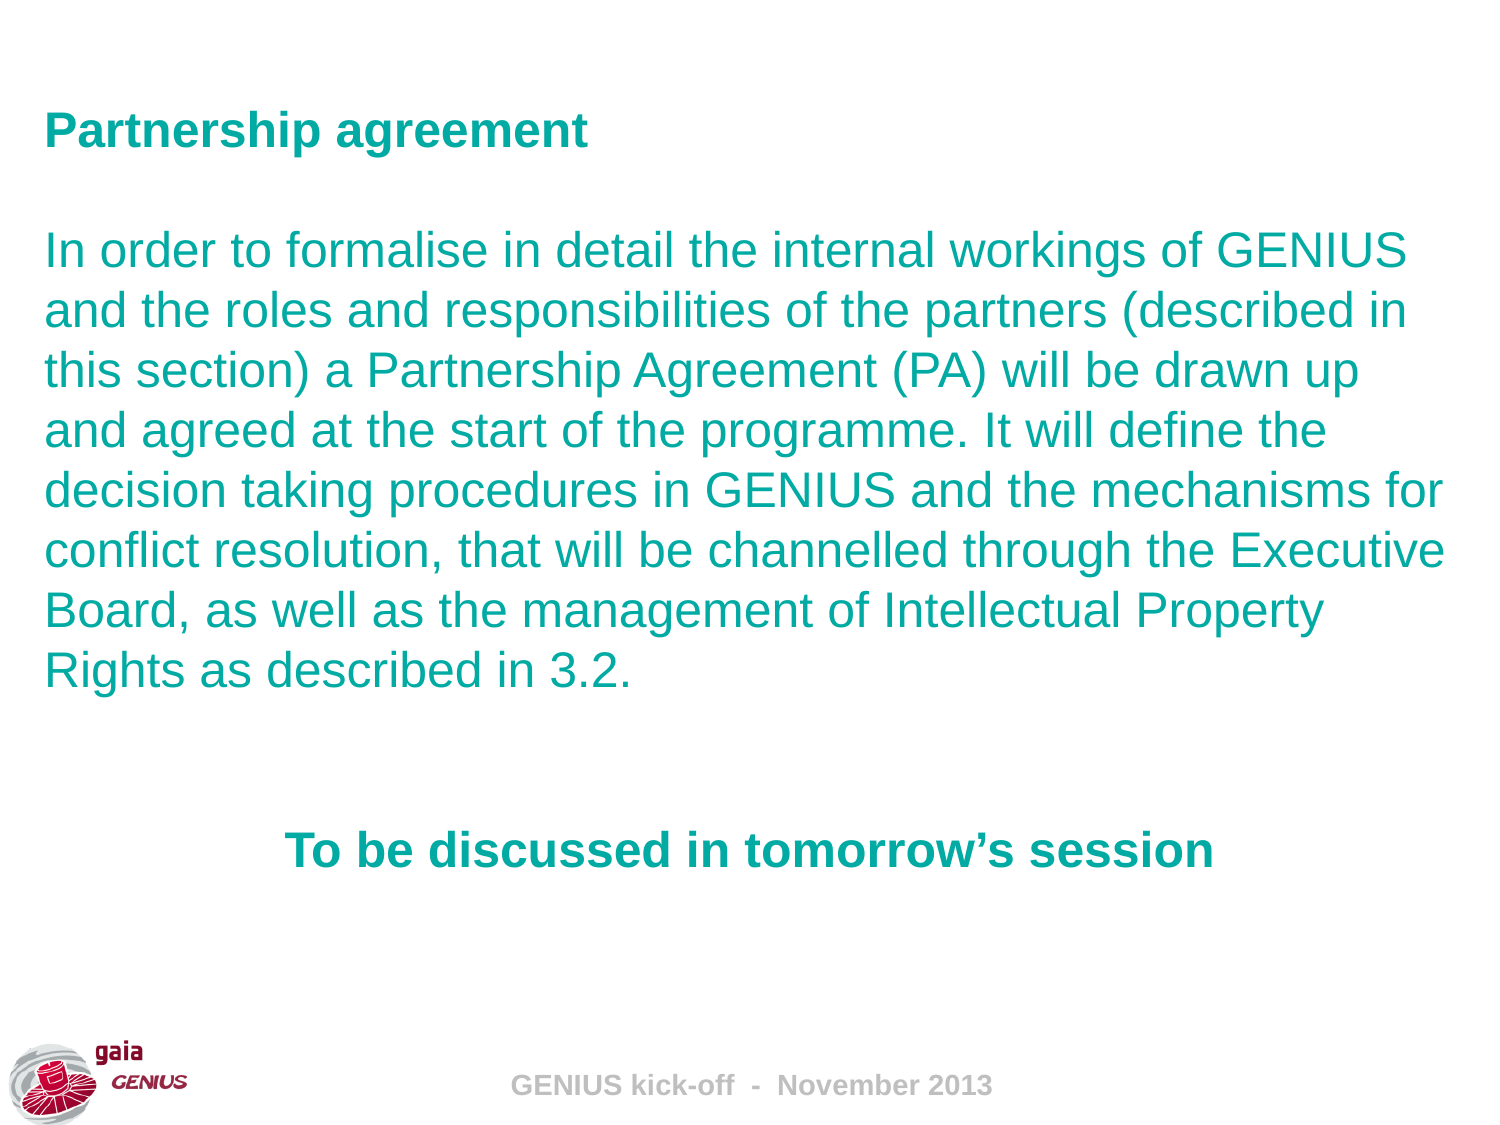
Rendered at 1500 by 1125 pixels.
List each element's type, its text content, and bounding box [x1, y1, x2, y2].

text_box Partnership agreement In order to formalise in detail the internal workings of GENIUS and the roles and responsibilities of the partners (described in this section) a Partnership Agreement (PA) will be drawn up and agreed at the start of the programme. It will define the decision taking procedures in GENIUS and the mechanisms for conflict resolution, that will be channelled through the Executive Board, as well as the management of Intellectual Property Rights as described in 3.2. To be discussed in tomorrow’s session [29, 89, 1471, 885]
picture [5, 1037, 189, 1125]
